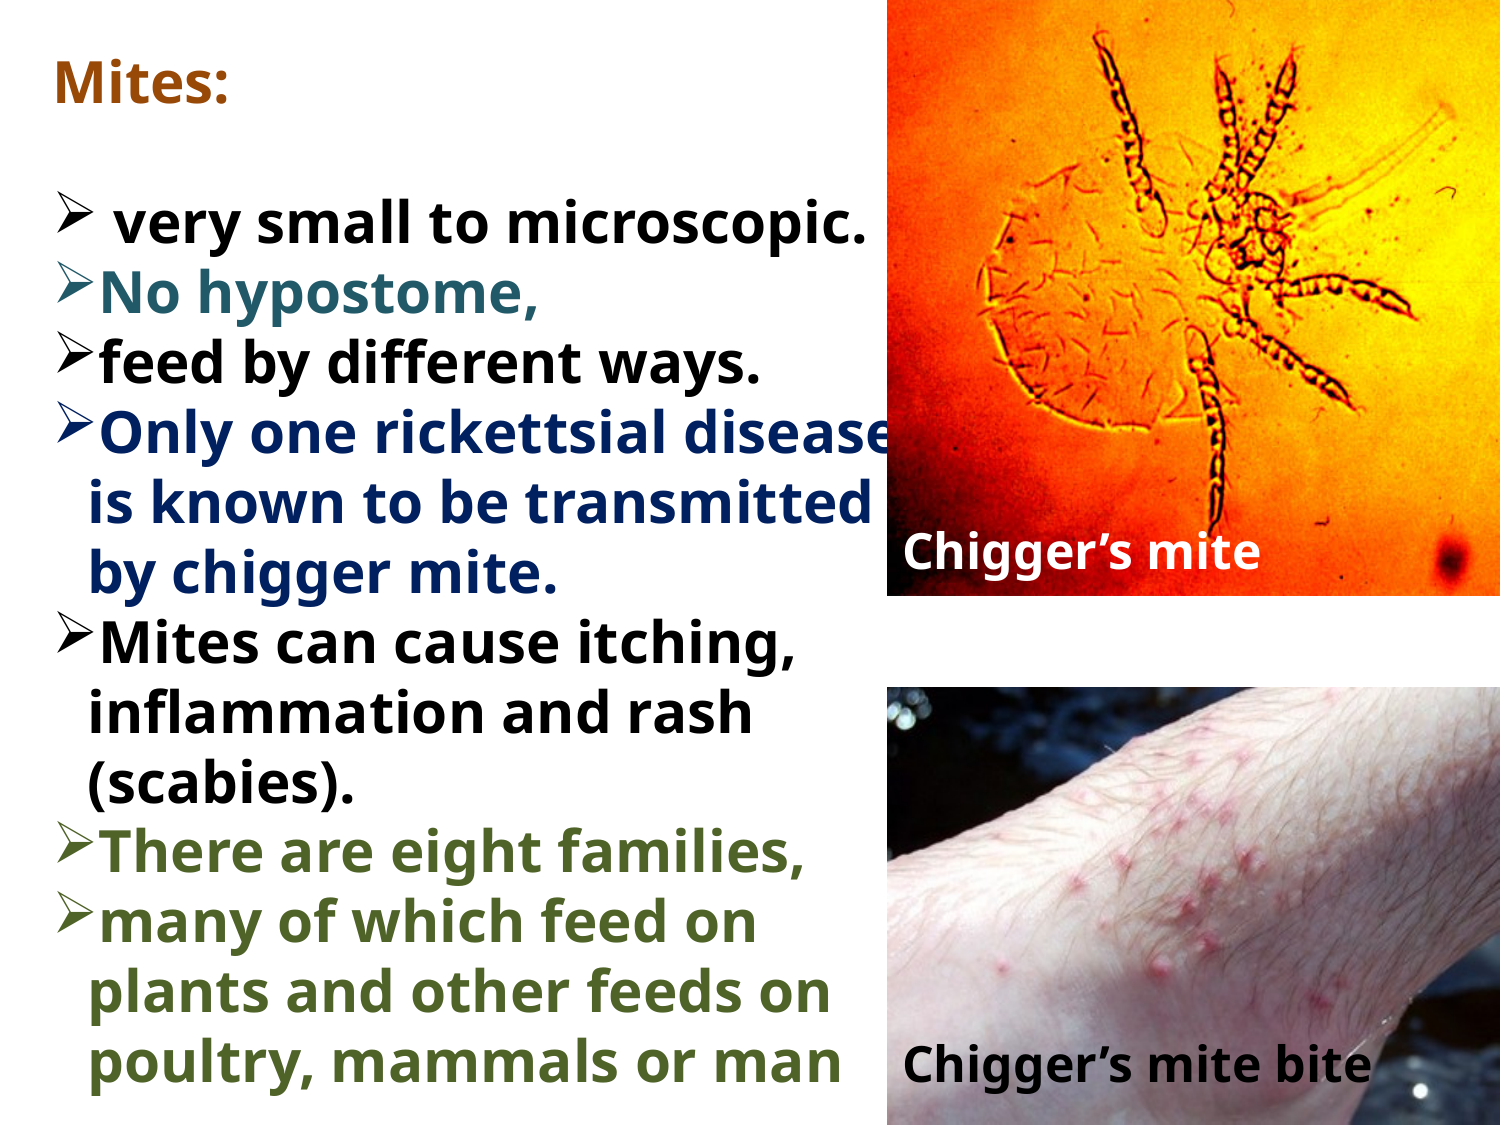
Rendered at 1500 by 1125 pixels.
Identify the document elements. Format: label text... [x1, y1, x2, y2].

picture [887, 0, 1500, 596]
picture [887, 687, 1500, 1125]
text_box Mites: very small to microscopic. No hypostome, feed by different ways. Only one rickettsial disease is known to be transmitted by chigger mite. Mites can cause itching, inflammation and rash (scabies). There are eight families, many of which feed on plants and other feeds on poultry, mammals or man [37, 37, 938, 1102]
